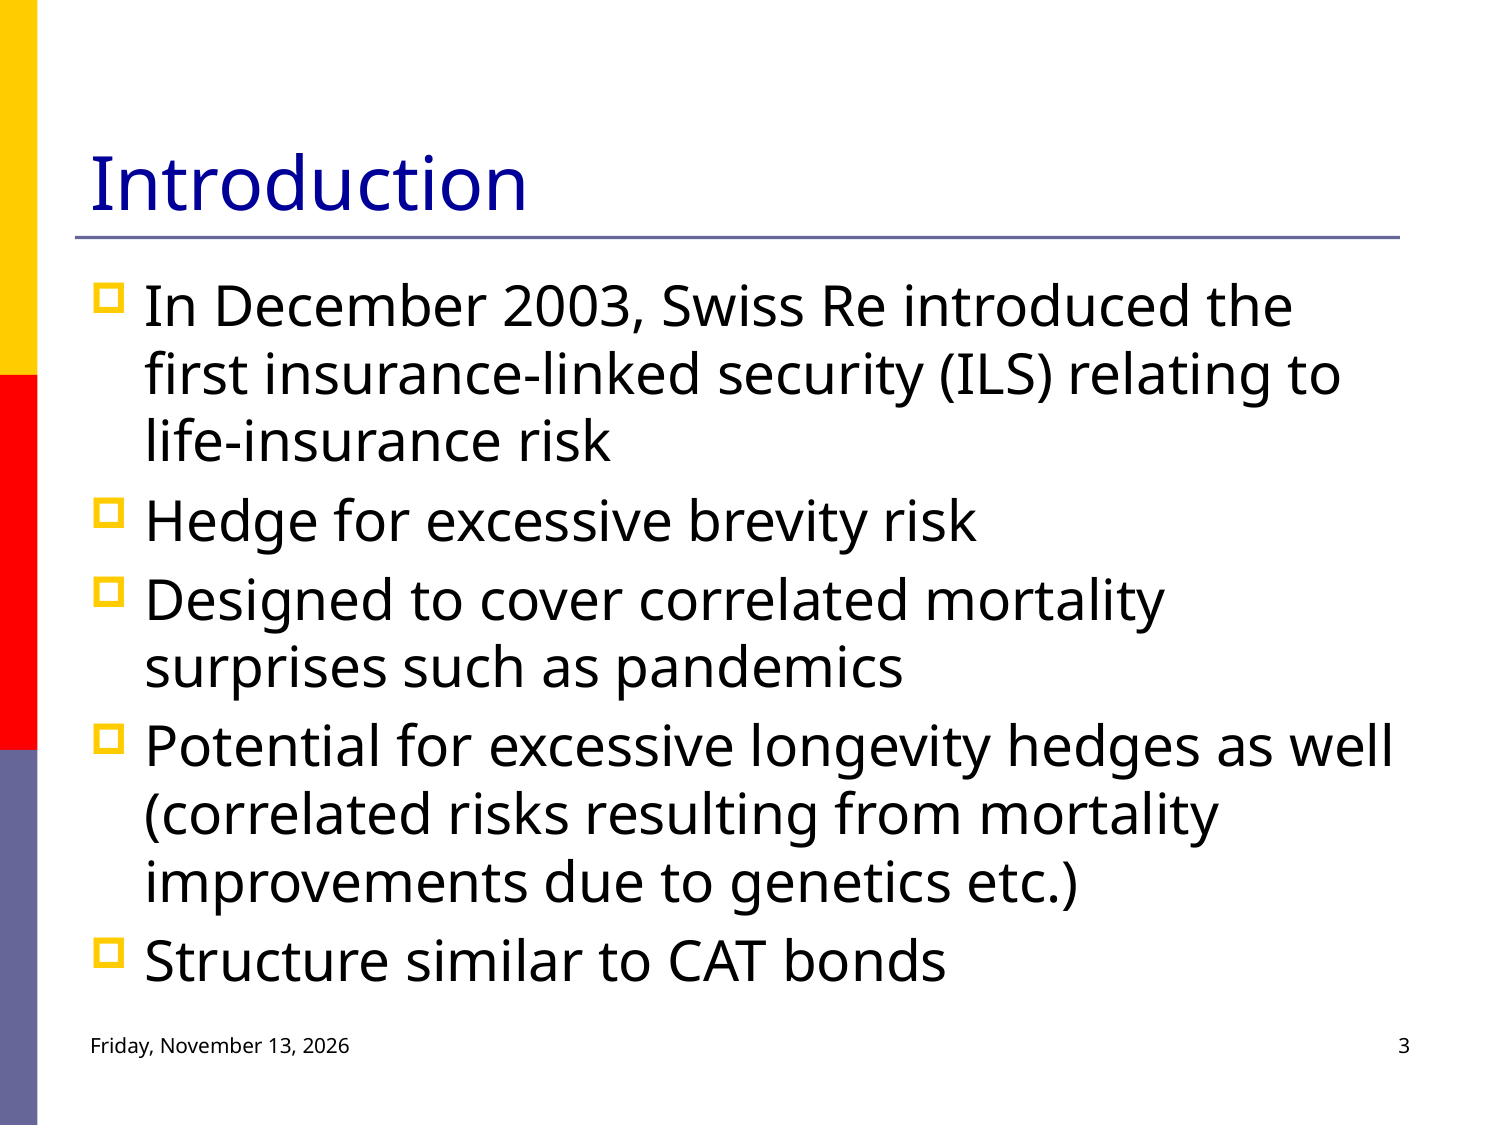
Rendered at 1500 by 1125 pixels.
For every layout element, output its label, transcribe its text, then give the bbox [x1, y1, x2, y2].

list In December 2003, Swiss Re introduced the first insurance-linked security (ILS) relating to life-insurance risk Hedge for excessive brevity risk Designed to cover correlated mortality surprises such as pandemics Potential for excessive longevity hedges as well (correlated risks resulting from mortality improvements due to genetics etc.) Structure similar to CAT bonds [75, 262, 1425, 1006]
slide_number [75, 1025, 425, 1100]
slide_number 3 [1074, 1025, 1425, 1100]
title Introduction [75, 45, 1425, 233]
